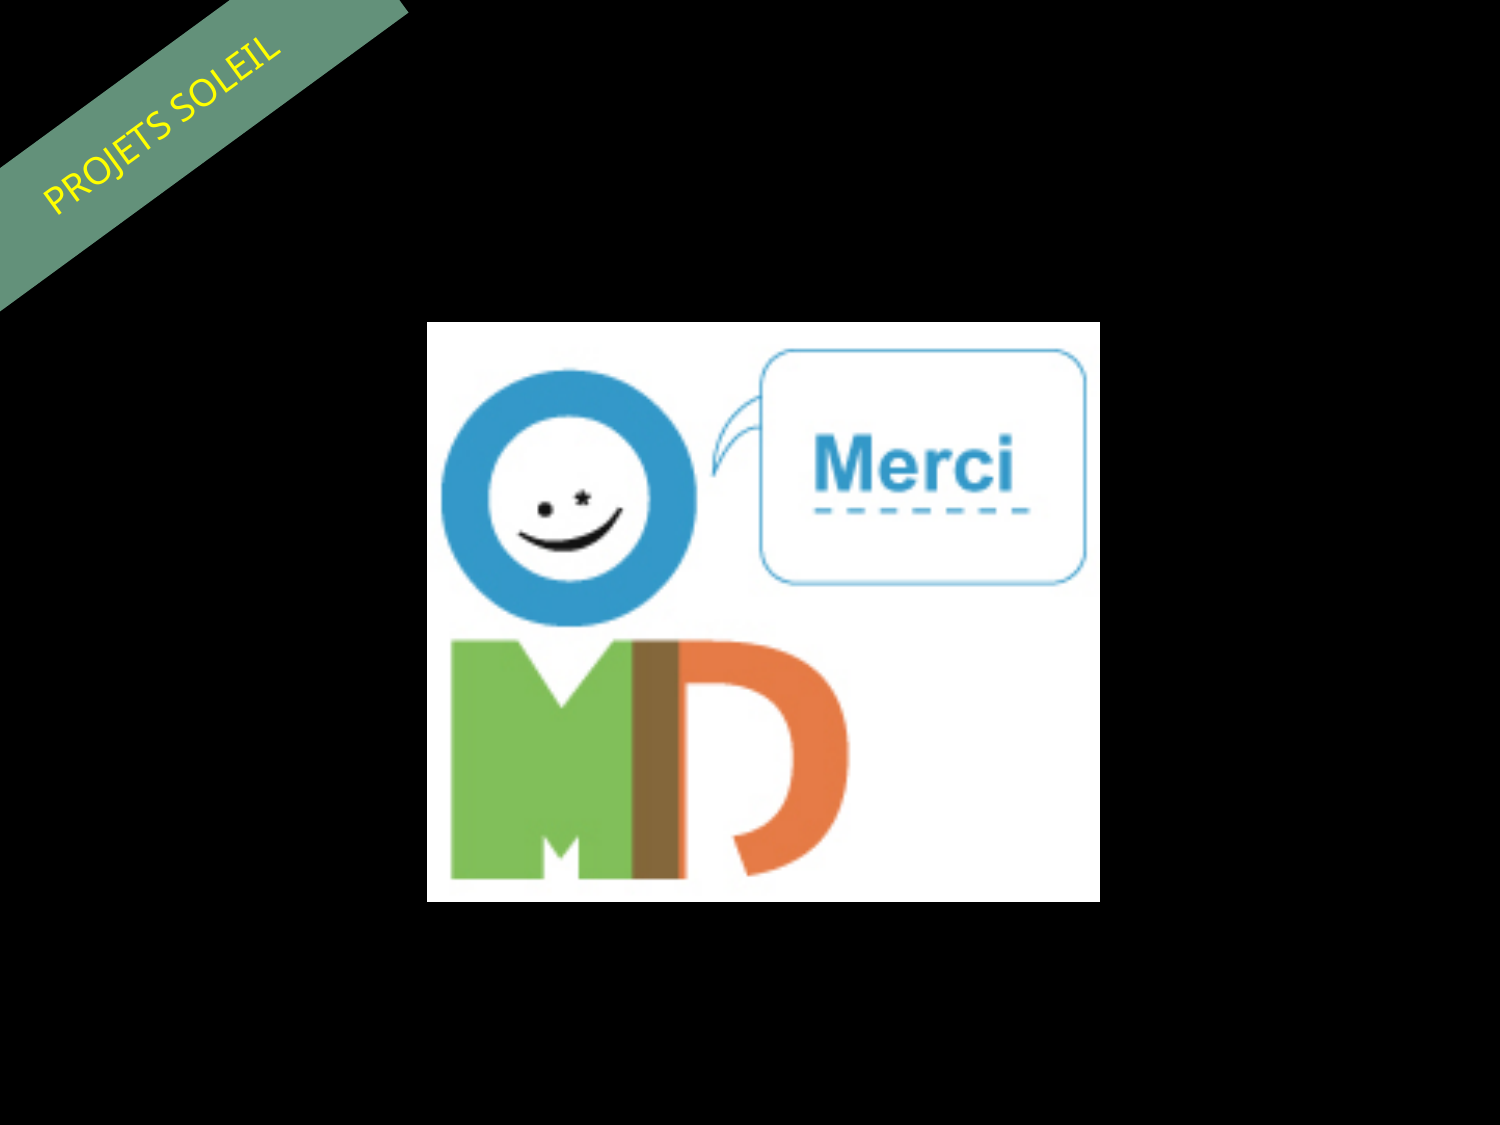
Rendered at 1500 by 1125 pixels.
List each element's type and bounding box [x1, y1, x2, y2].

picture [427, 321, 1101, 902]
